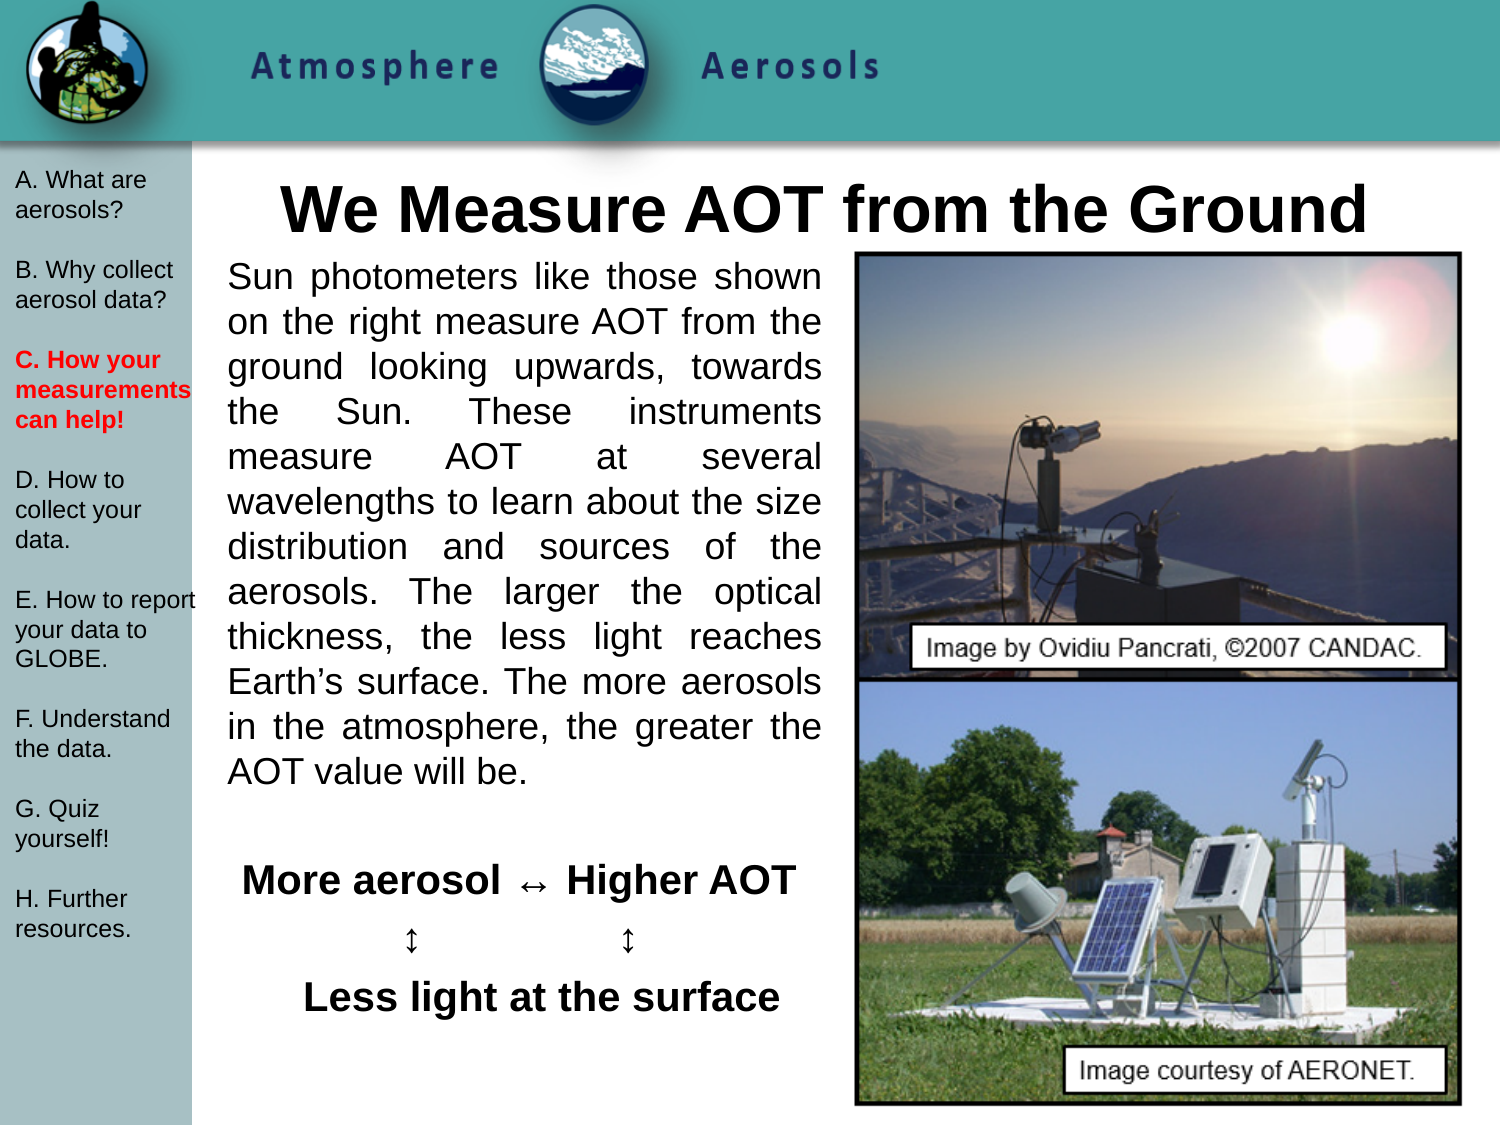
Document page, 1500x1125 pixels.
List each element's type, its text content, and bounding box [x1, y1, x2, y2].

list Sun photometers like those shown on the right measure AOT from the ground looking upwards, towards the Sun. These instruments measure AOT at several wavelengths to learn about the size distribution and sources of the aerosols. The larger the optical thickness, the less light reaches Earth’s surface. The more aerosols in the atmosphere, the greater the AOT value will be. More aerosol ↔ Higher AOT ↕ ↕ Less light at the surface [212, 244, 838, 1066]
picture [0, 0, 1500, 156]
text_box A. What are aerosols? B. Why collect aerosol data? C. How your measurements can help! D. How to collect your data. E. How to report your data to GLOBE. F. Understand the data. G. Quiz yourself! H. Further resources. [0, 156, 213, 990]
picture [846, 244, 1470, 1114]
title We Measure AOT from the Ground [75, 149, 1500, 263]
